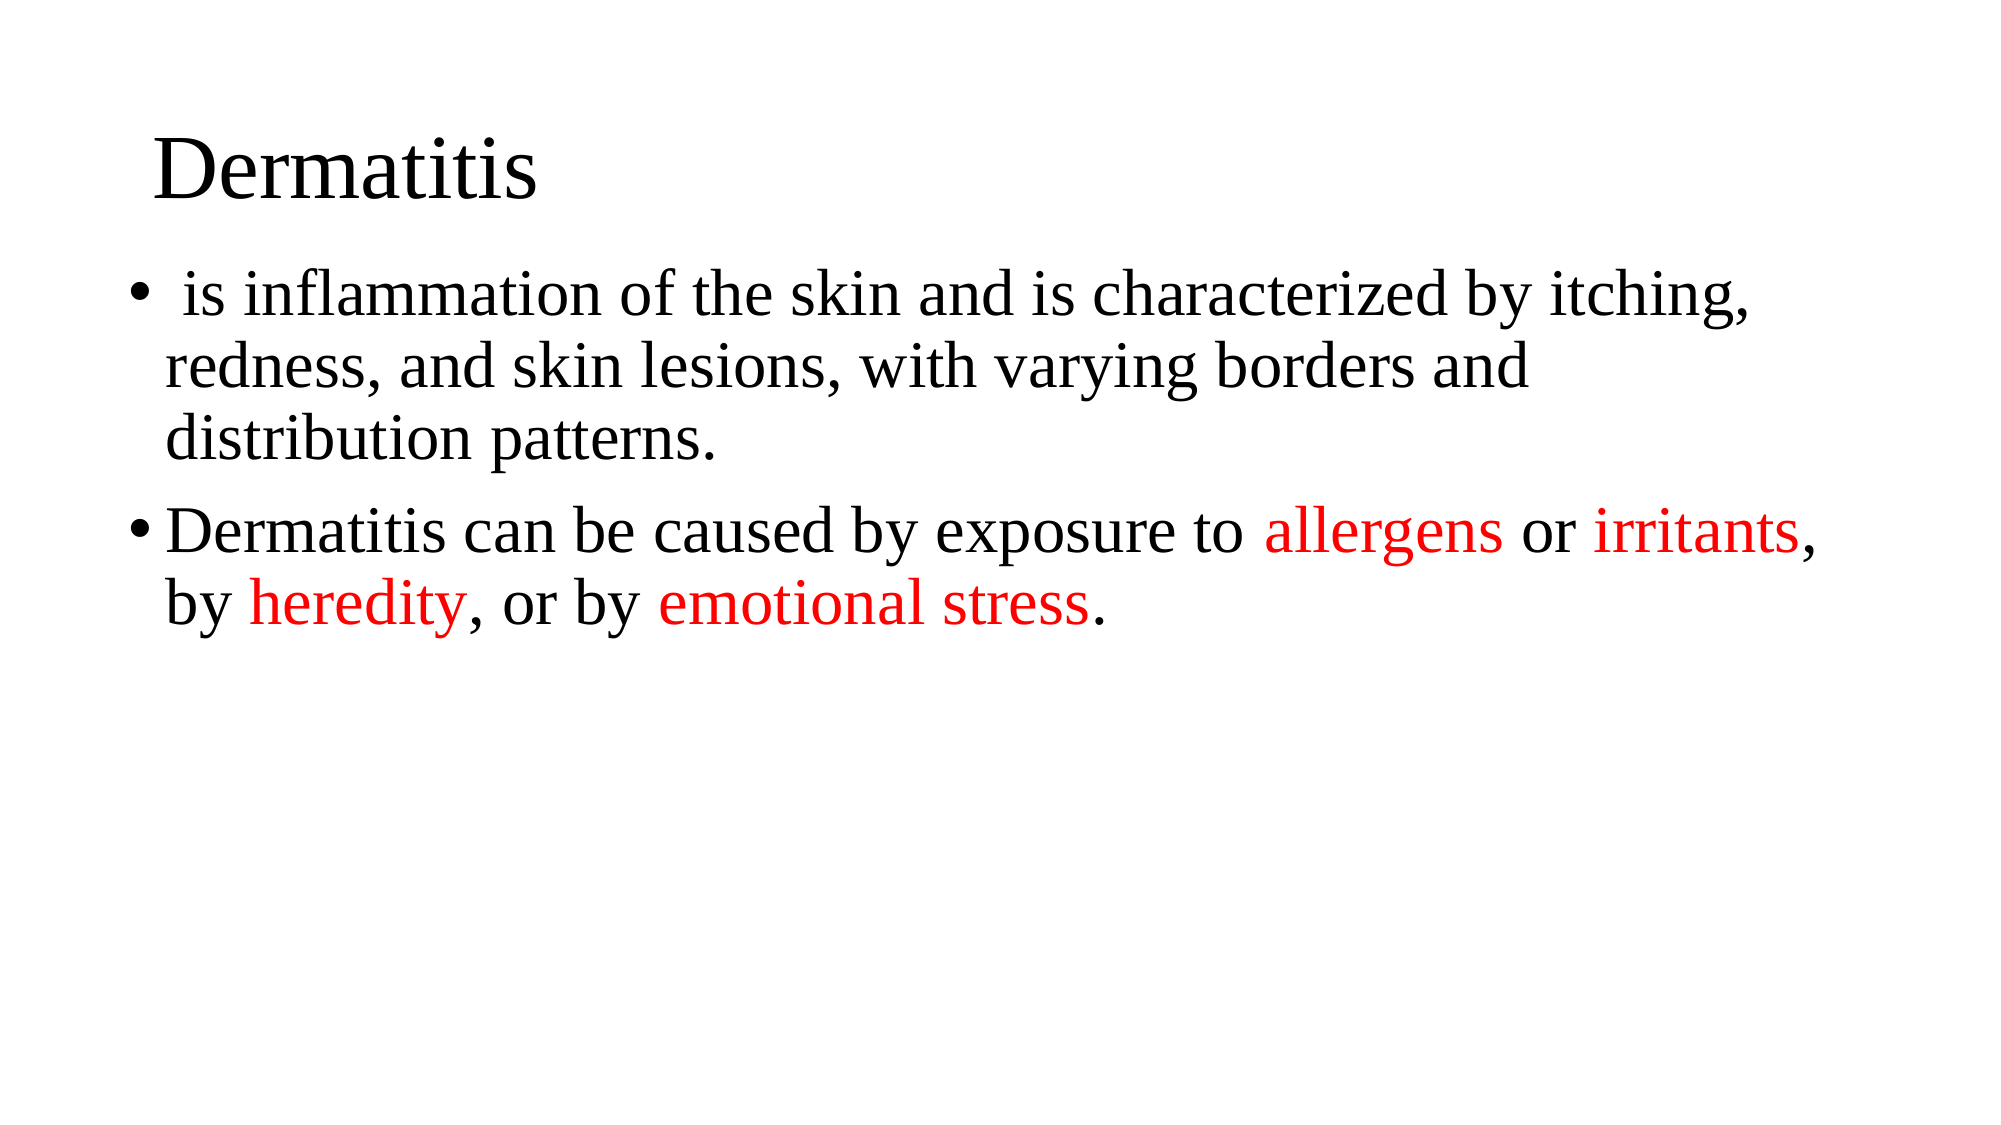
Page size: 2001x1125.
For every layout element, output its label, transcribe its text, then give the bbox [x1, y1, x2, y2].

list is inflammation of the skin and is characterized by itching, redness, and skin lesions, with varying borders and distribution patterns. Dermatitis can be caused by exposure to allergens or irritants, by heredity, or by emotional stress. [113, 250, 1839, 987]
title Dermatitis [137, 59, 1863, 278]
